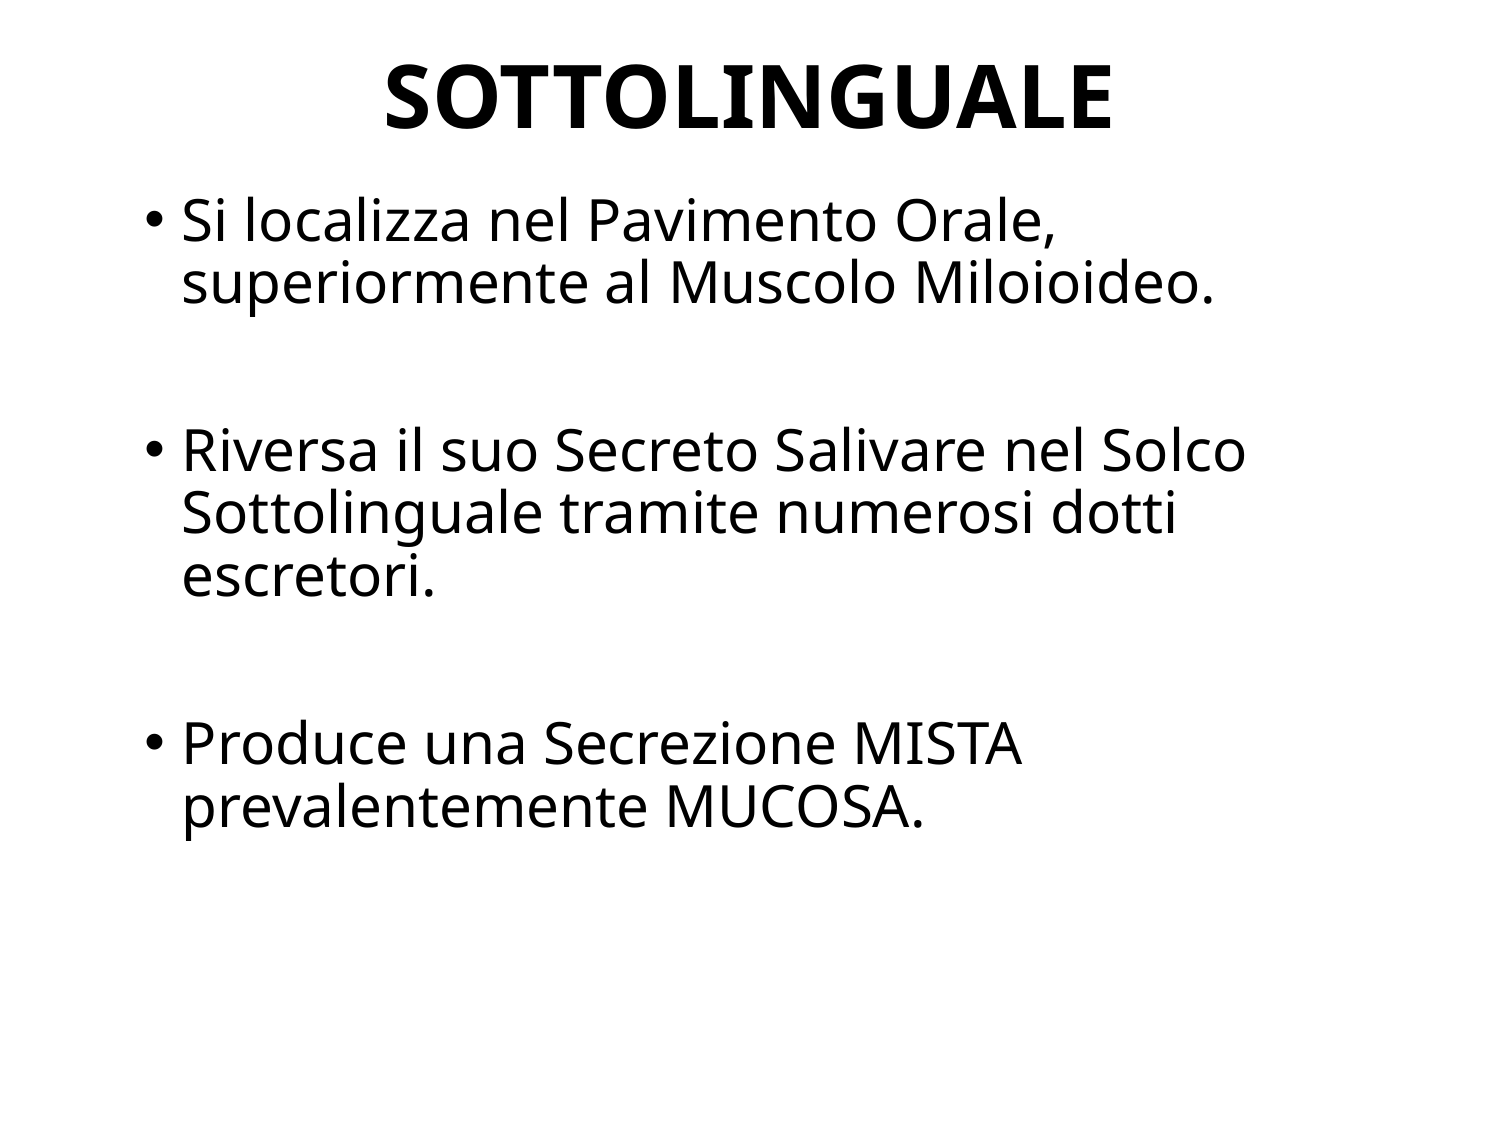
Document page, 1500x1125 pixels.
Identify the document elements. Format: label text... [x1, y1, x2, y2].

list Si localizza nel Pavimento Orale, superiormente al Muscolo Miloioideo. Riversa il suo Secreto Salivare nel Solco Sottolinguale tramite numerosi dotti escretori. Produce una Secrezione MISTA prevalentemente MUCOSA. [129, 183, 1441, 1111]
title SOTTOLINGUALE [271, 45, 1228, 156]
